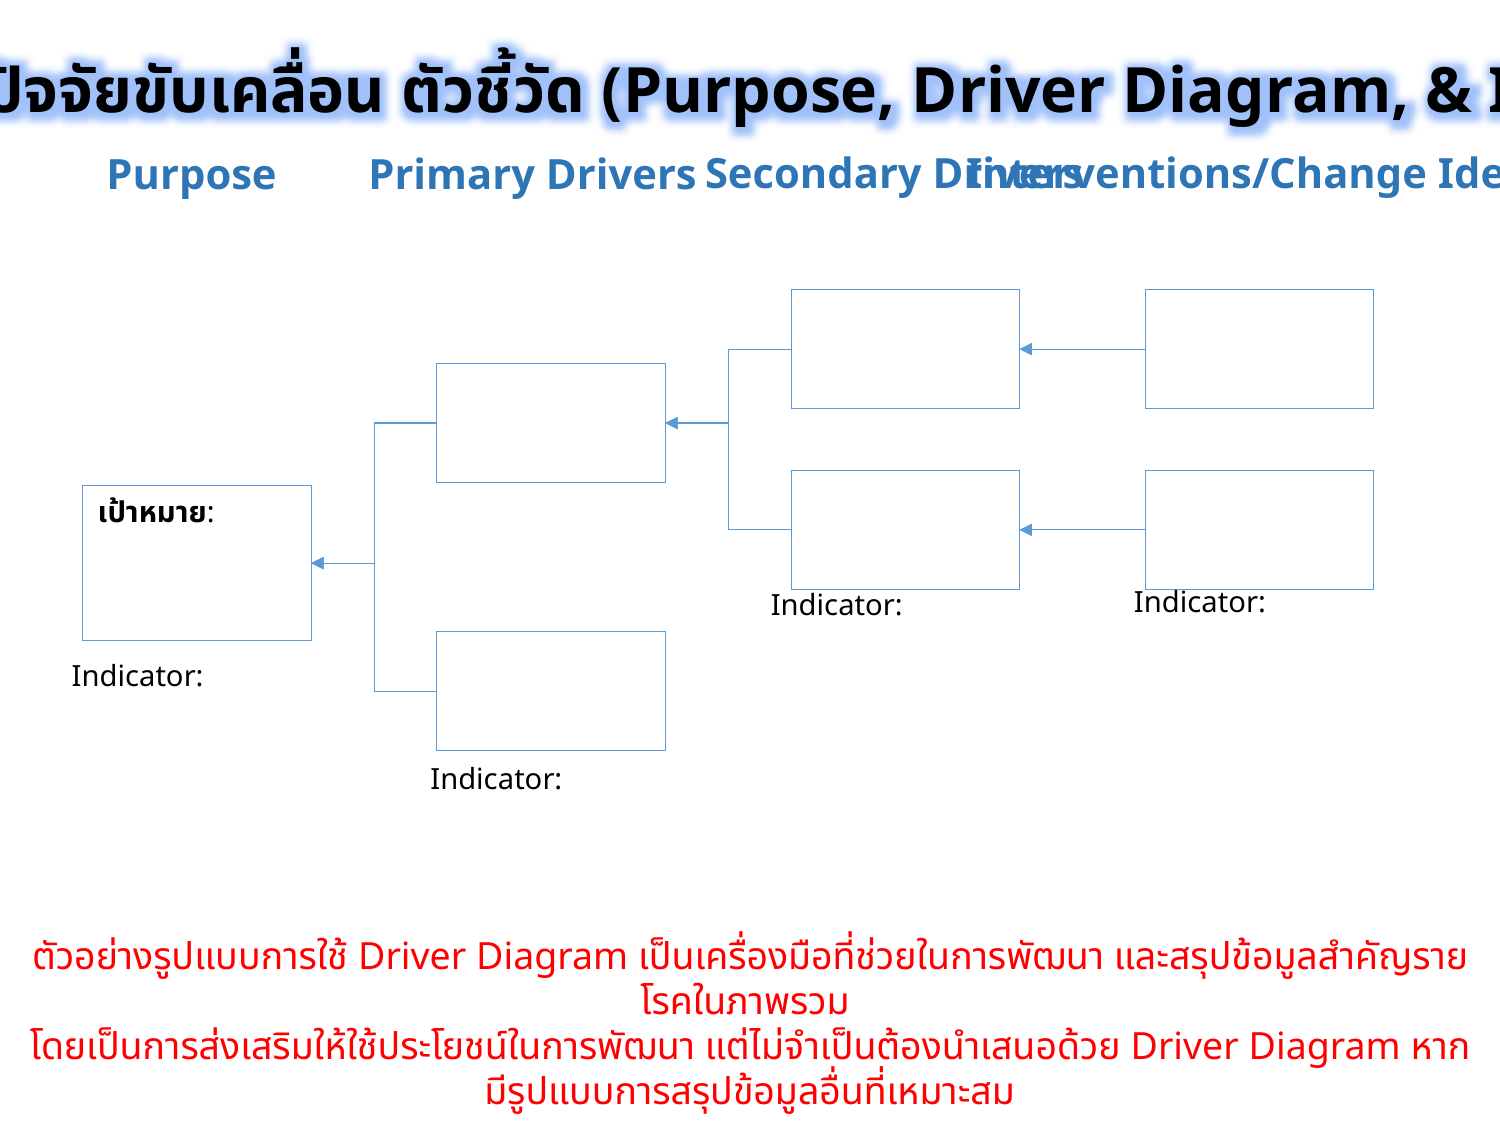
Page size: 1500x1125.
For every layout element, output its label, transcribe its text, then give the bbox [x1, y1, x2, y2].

text_box Secondary Drivers [690, 139, 951, 205]
text_box Primary Drivers [353, 140, 712, 206]
text_box [791, 289, 1020, 409]
text_box Indicator: [415, 752, 578, 803]
text_box [436, 363, 665, 483]
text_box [311, 423, 437, 564]
text_box Interventions/Change Idea [951, 139, 1500, 205]
text_box Indicator: [56, 649, 219, 700]
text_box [665, 349, 792, 423]
text_box เป้าหมาย ปัจจัยขับเคลื่อน ตัวชี้วัด (Purpose, Driver Diagram, & Indicator) [0, 44, 1500, 131]
text_box ตัวอย่างรูปแบบการใช้ Driver Diagram เป็นเครื่องมือที่ช่วยในการพัฒนา และสรุปข้อมูลสำคัญรายโรคในภาพรวม โดยเป็นการส่งเสริมให้ใช้ประโยชน์ในการพัฒนา แต่ไม่จำเป็นต้องนำเสนอด้วย Driver Diagram หากมีรูปแบบการสรุปข้อมูลอื่นที่เหมาะสม [14, 924, 1486, 1120]
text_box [665, 423, 792, 531]
text_box [791, 470, 1020, 590]
text_box เป้าหมาย: [82, 485, 311, 641]
text_box Indicator: [756, 579, 918, 629]
text_box [1145, 289, 1374, 409]
text_box [436, 631, 666, 751]
text_box Purpose [91, 140, 292, 206]
text_box Indicator: [1119, 576, 1281, 626]
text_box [311, 564, 437, 692]
text_box [1145, 470, 1374, 590]
